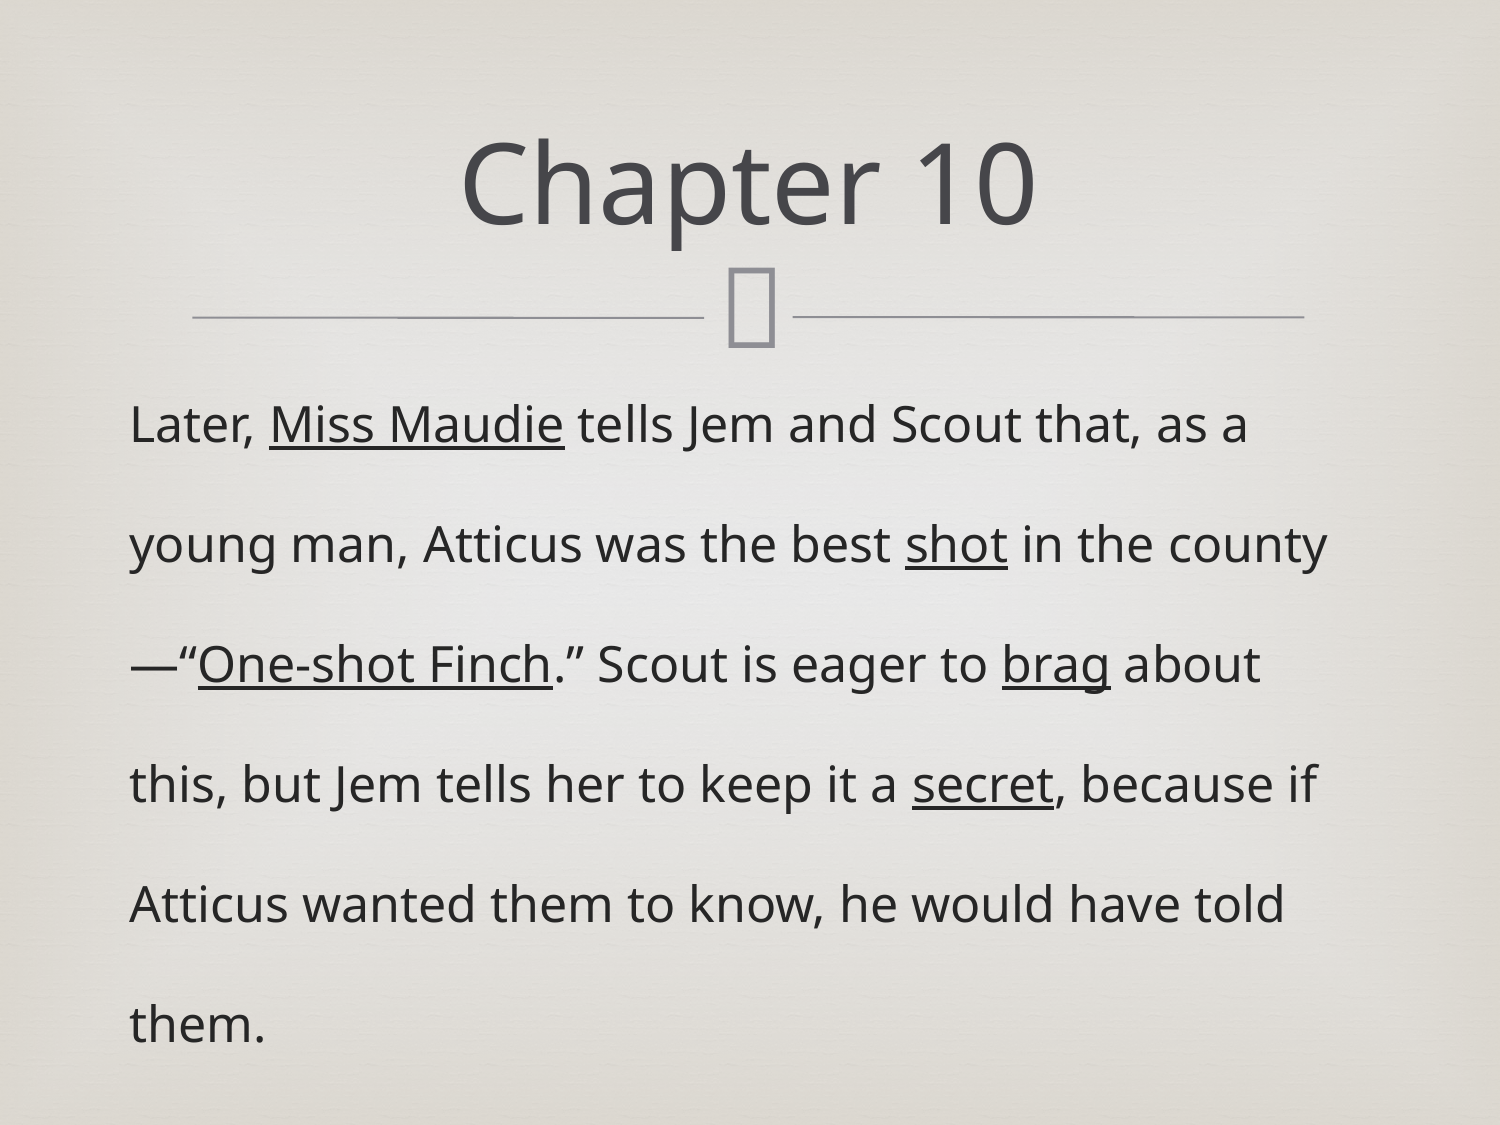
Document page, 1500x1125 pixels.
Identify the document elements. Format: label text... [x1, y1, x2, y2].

title Chapter 10 [112, 93, 1386, 267]
list Later, Miss Maudie tells Jem and Scout that, as a young man, Atticus was the best shot in the county—“One-shot Finch.” Scout is eager to brag about this, but Jem tells her to keep it a secret, because if Atticus wanted them to know, he would have told them. [114, 324, 1386, 1075]
